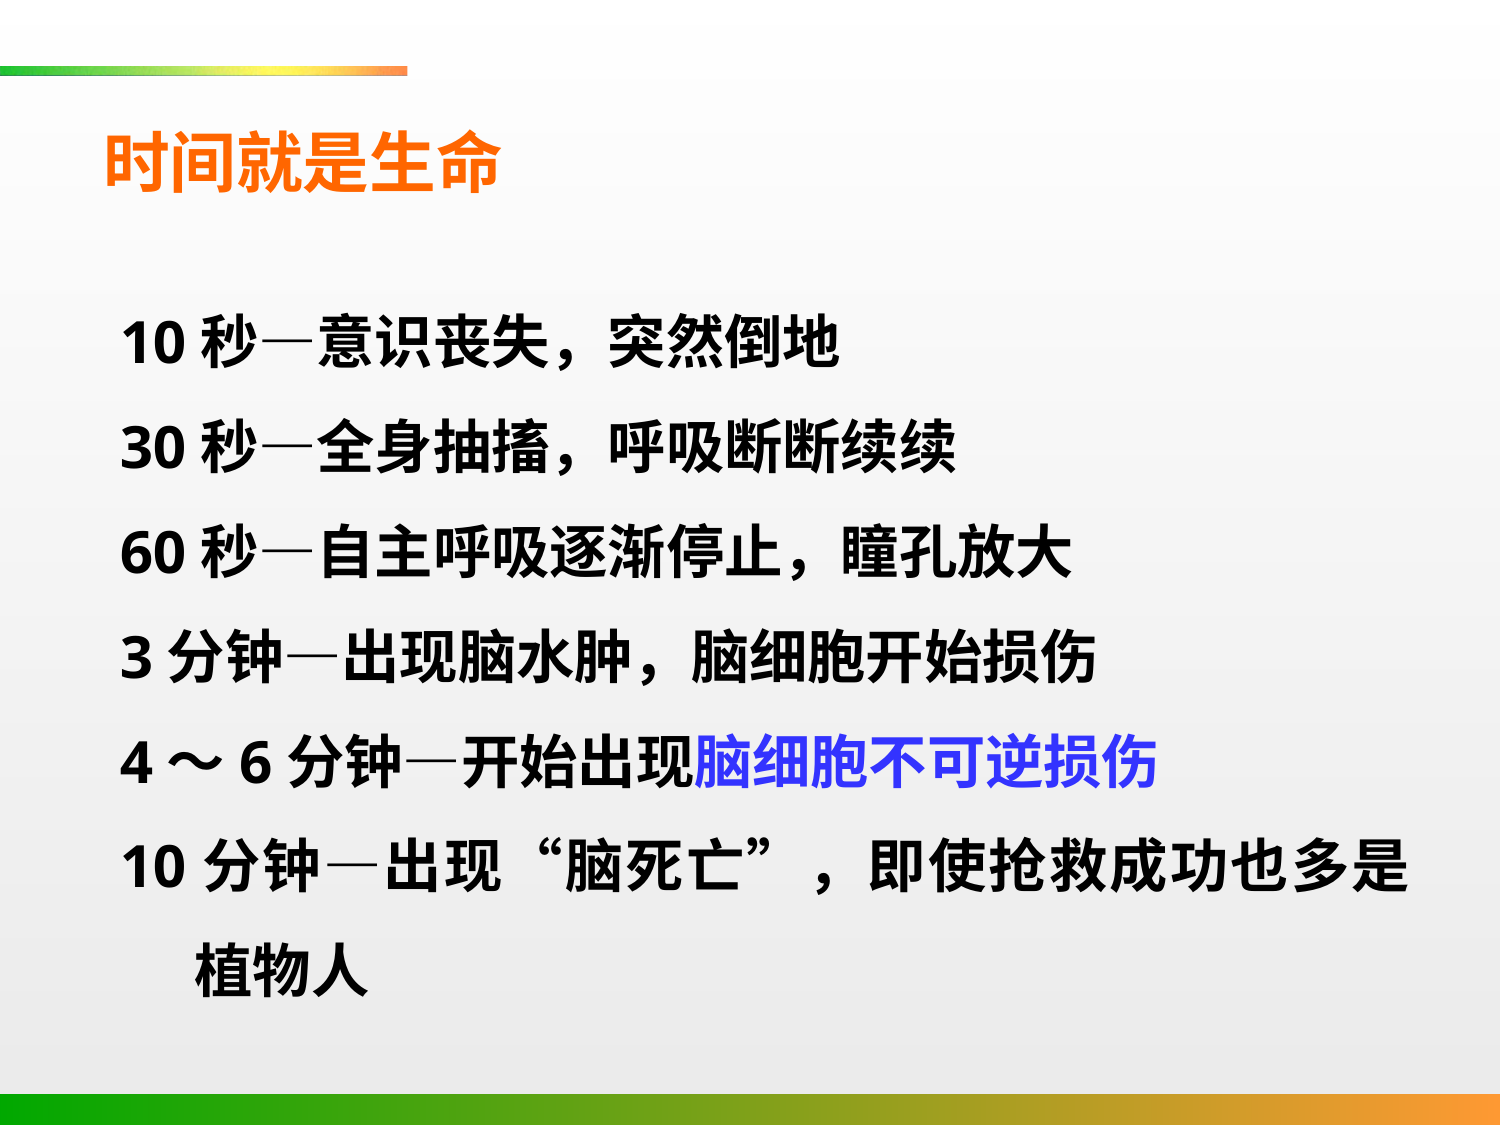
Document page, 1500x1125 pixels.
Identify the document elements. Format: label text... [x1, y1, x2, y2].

list 10秒—意识丧失，突然倒地 30秒—全身抽搐，呼吸断断续续 60秒—自主呼吸逐渐停止，瞳孔放大 3分钟—出现脑水肿，脑细胞开始损伤 4～6分钟—开始出现脑细胞不可逆损伤 10分钟—出现“脑死亡”，即使抢救成功也多是植物人 [74, 262, 1426, 1006]
title 时间就是生命 [88, 113, 1414, 210]
picture [0, 66, 408, 76]
